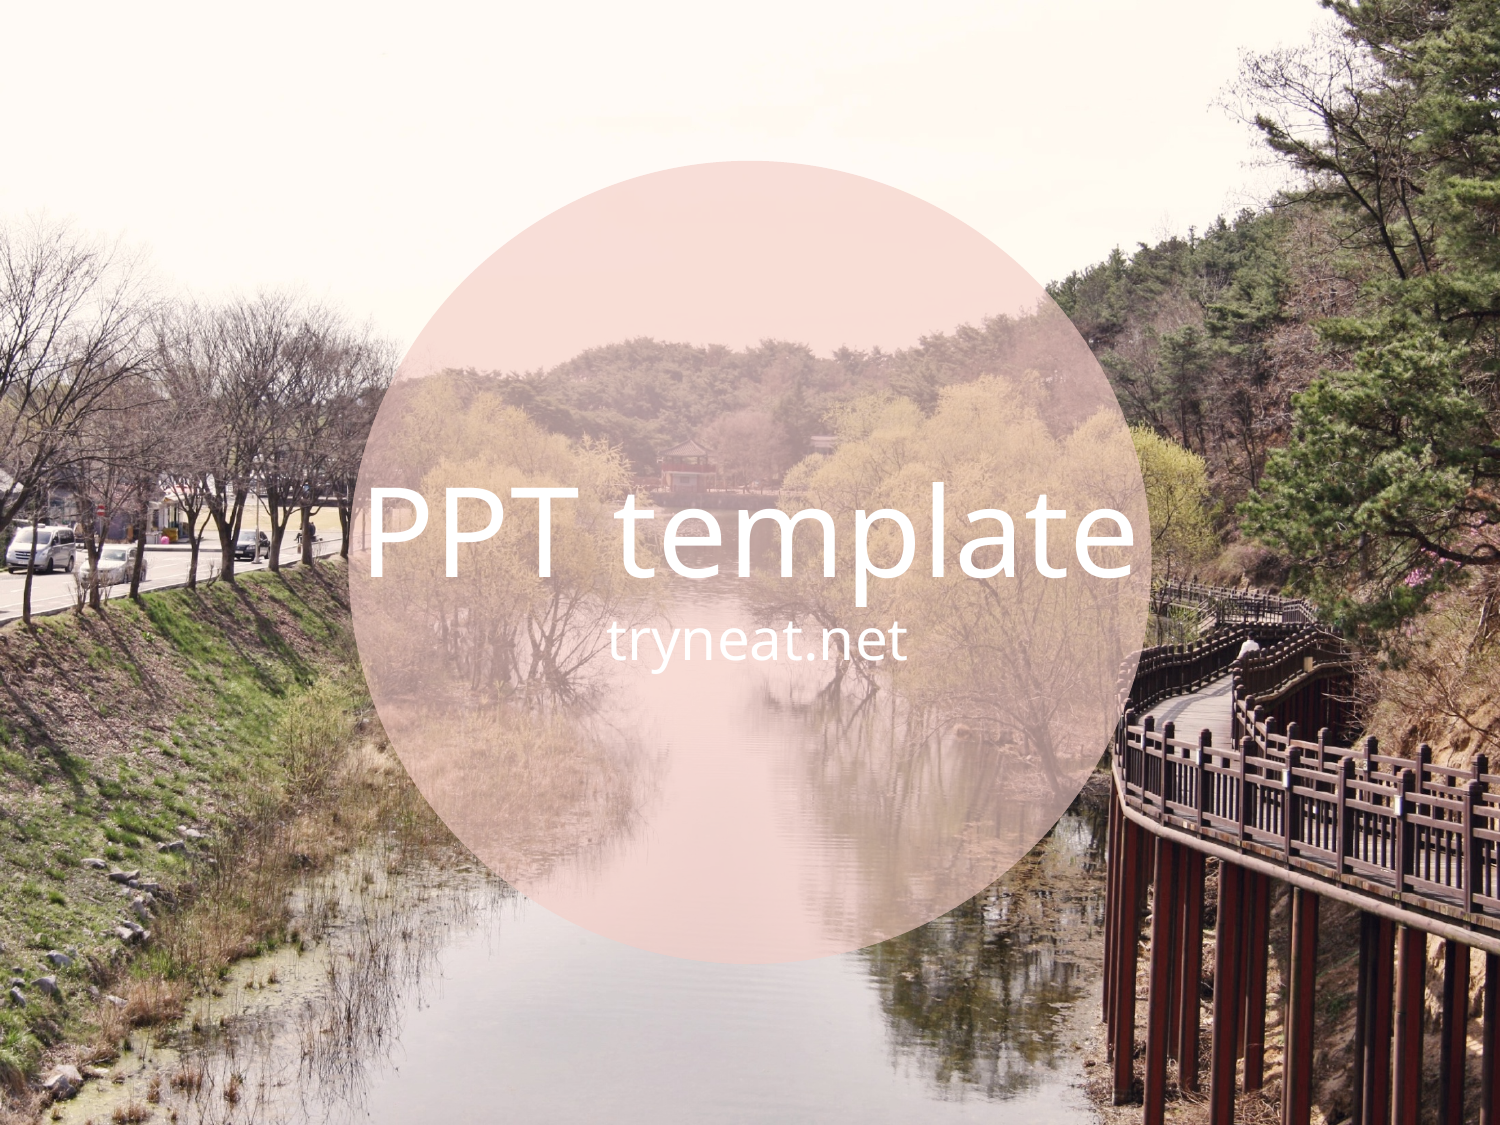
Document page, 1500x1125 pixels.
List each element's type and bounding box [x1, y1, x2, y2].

text_box [0, 0, 1500, 1125]
